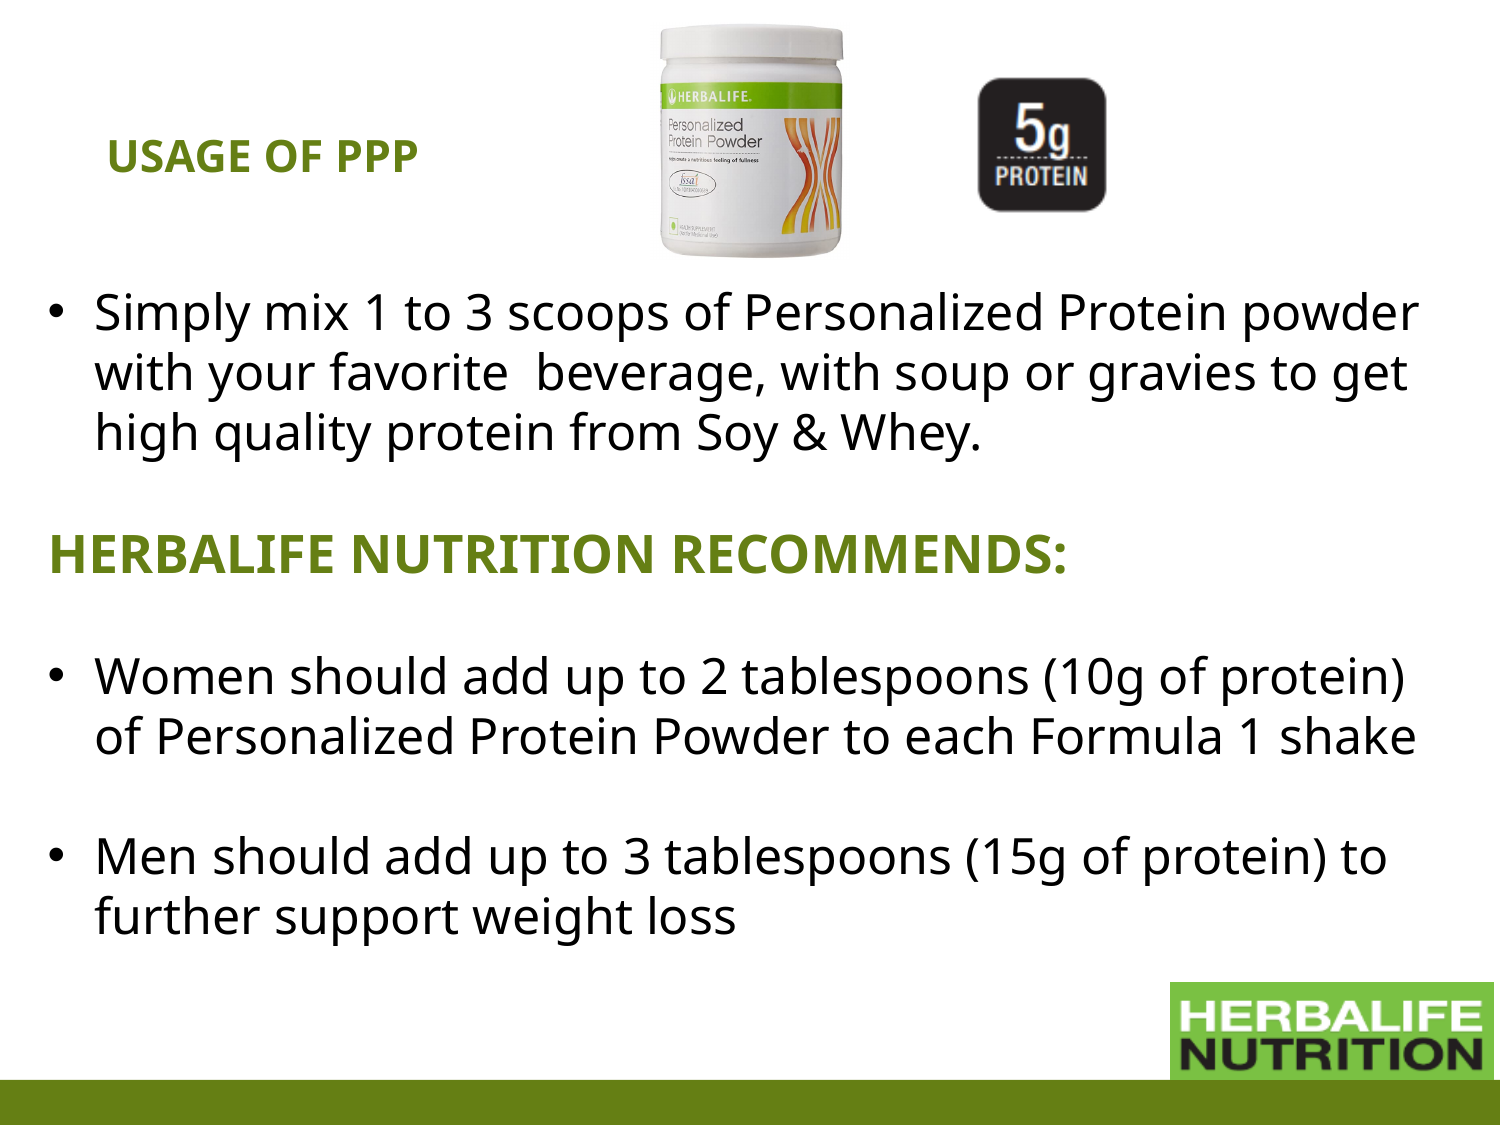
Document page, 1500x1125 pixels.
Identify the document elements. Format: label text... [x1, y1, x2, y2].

picture [1170, 982, 1494, 1080]
text_box Usage of PPP [90, 92, 457, 190]
picture [650, 22, 850, 260]
picture [963, 65, 1124, 228]
text_box Simply mix 1 to 3 scoops of Personalized Protein powder with your favorite beverage, with soup or gravies to get high quality protein from Soy & Whey. Herbalife Nutrition Recommends: Women should add up to 2 tablespoons (10g of protein) of Personalized Protein Powder to each Formula 1 shake Men should add up to 3 tablespoons (15g of protein) to further support weight loss [32, 273, 1449, 952]
